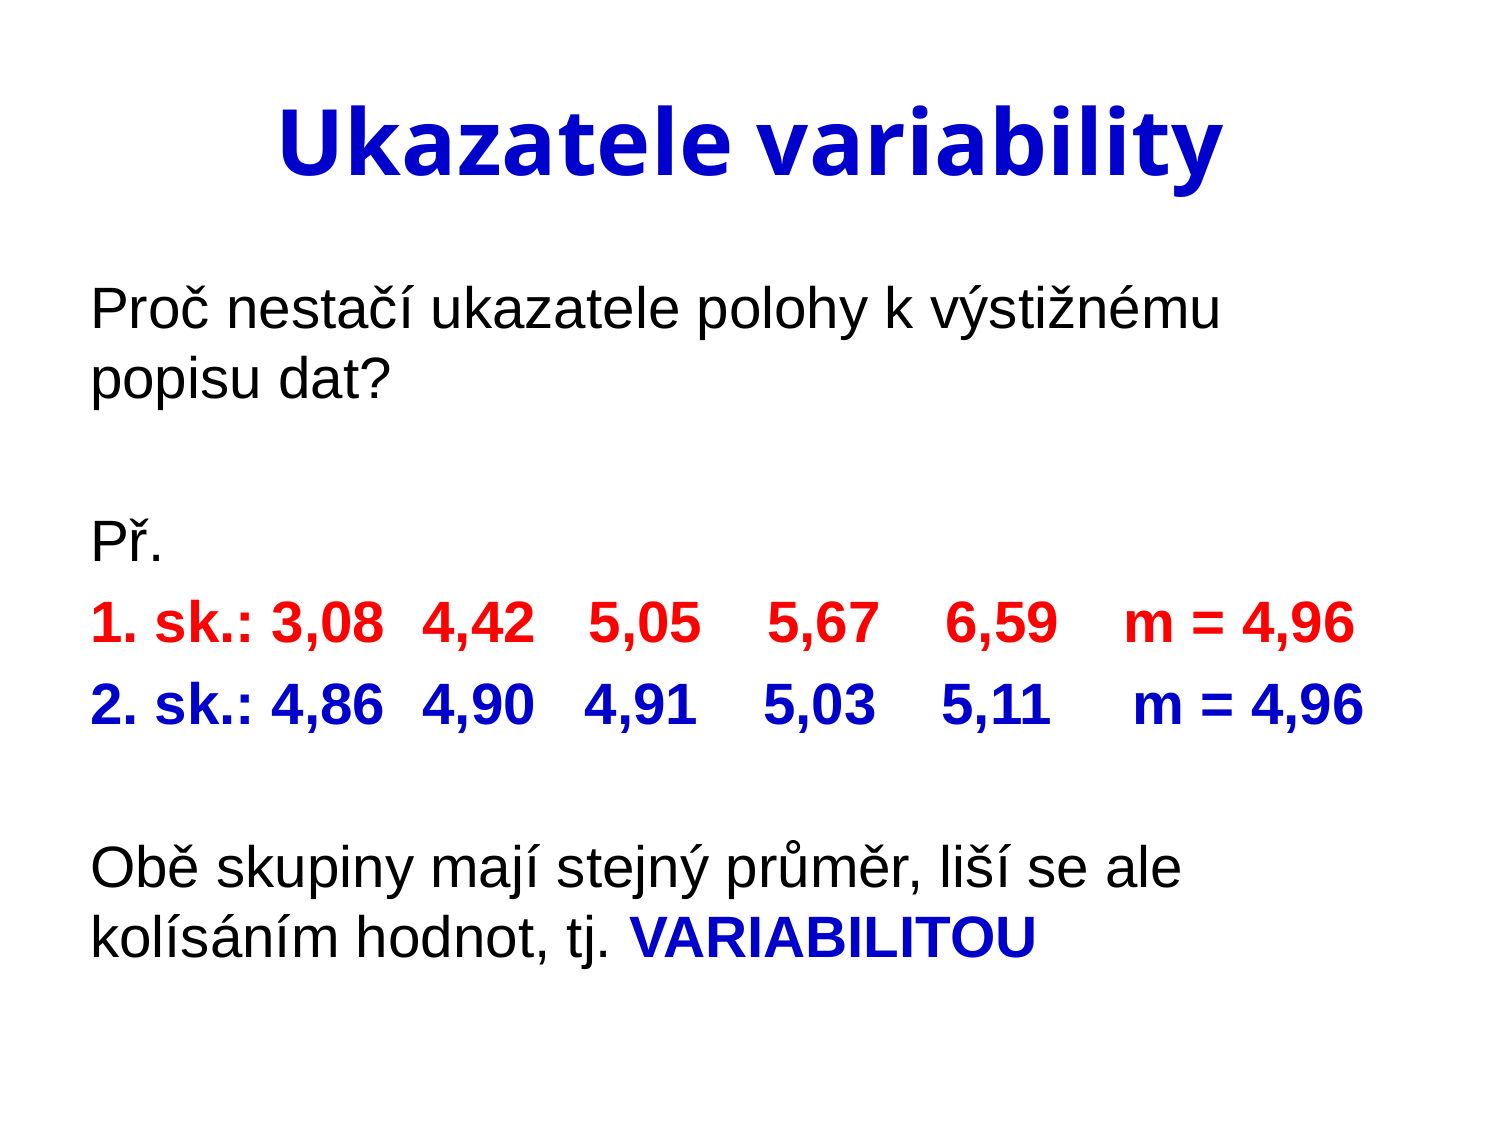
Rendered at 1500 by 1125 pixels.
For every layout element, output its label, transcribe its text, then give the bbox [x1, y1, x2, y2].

title Ukazatele variability [75, 45, 1425, 233]
list Proč nestačí ukazatele polohy k výstižnému popisu dat? Př. 1. sk.: 3,08 4,42 5,05 5,67 6,59 m = 4,96 2. sk.: 4,86 4,90 4,91 5,03 5,11 m = 4,96 Obě skupiny mají stejný průměr, liší se ale kolísáním hodnot, tj. VARIABILITOU [75, 262, 1425, 1005]
